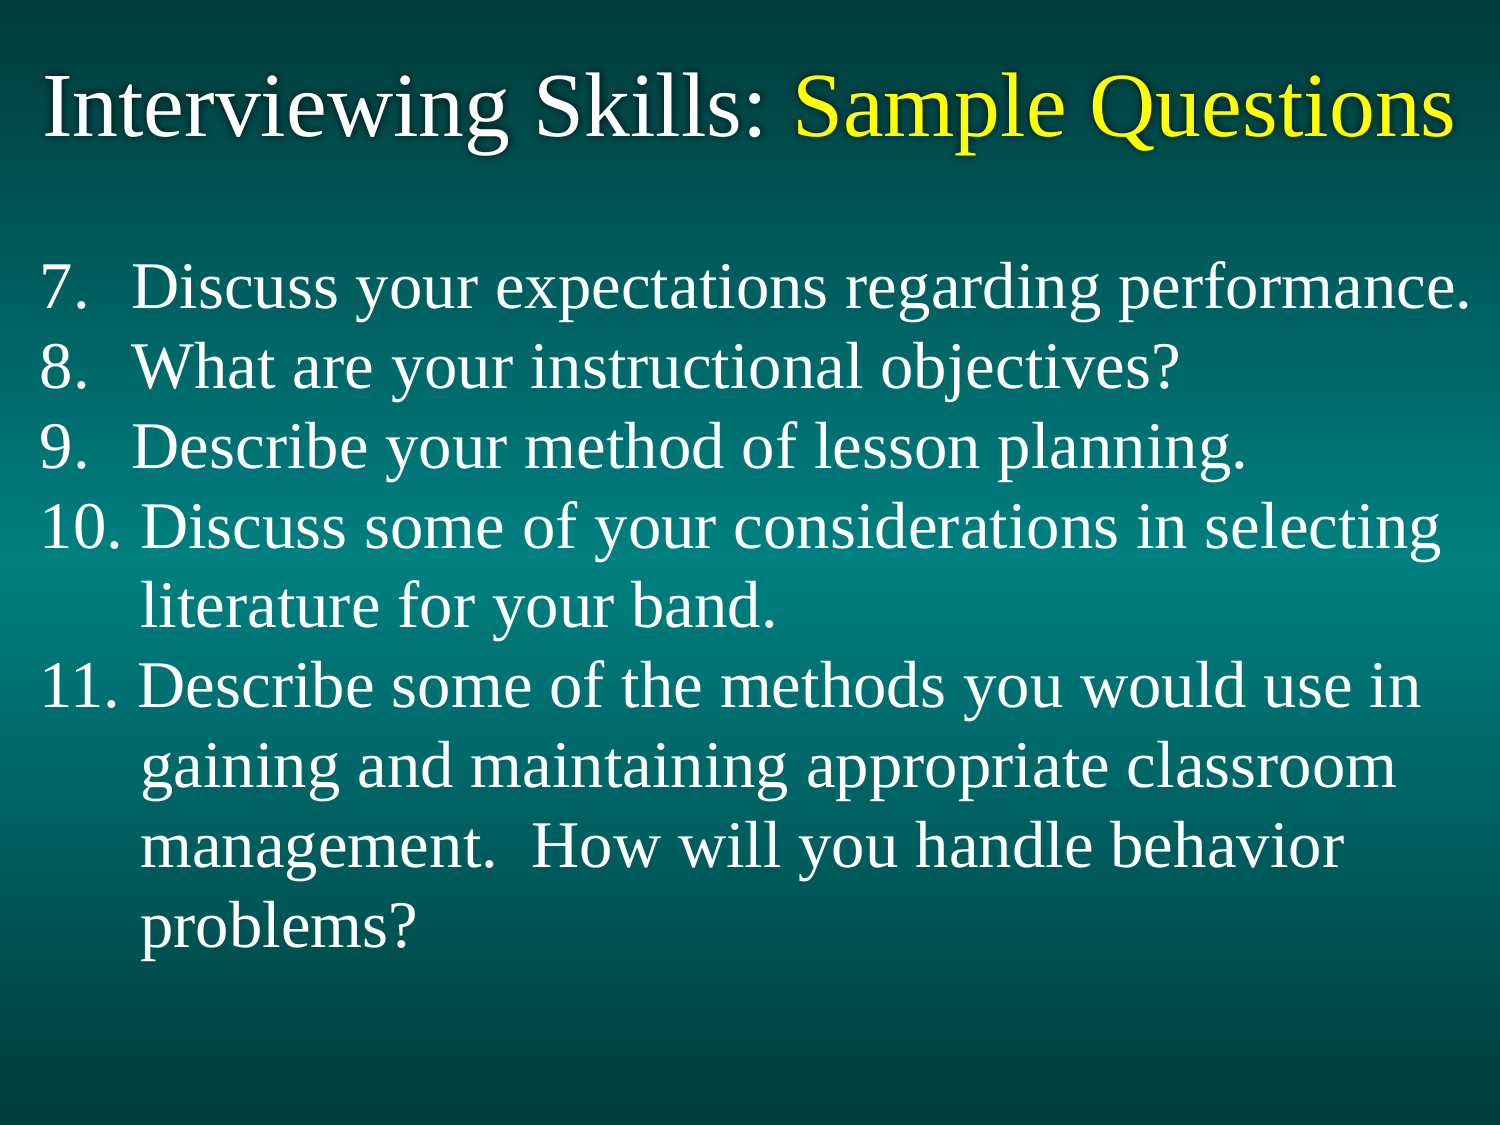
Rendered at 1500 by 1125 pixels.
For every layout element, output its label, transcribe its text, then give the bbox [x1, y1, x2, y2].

text_box 7. Discuss your expectations regarding performance. What are your instructional objectives? 9. Describe your method of lesson planning. 10. Discuss some of your considerations in selecting literature for your band. Describe some of the methods you would use in gaining and maintaining appropriate classroom management. How will you handle behavior problems? [24, 184, 1500, 1019]
text_box Interviewing Skills: Sample Questions [0, 15, 1500, 185]
